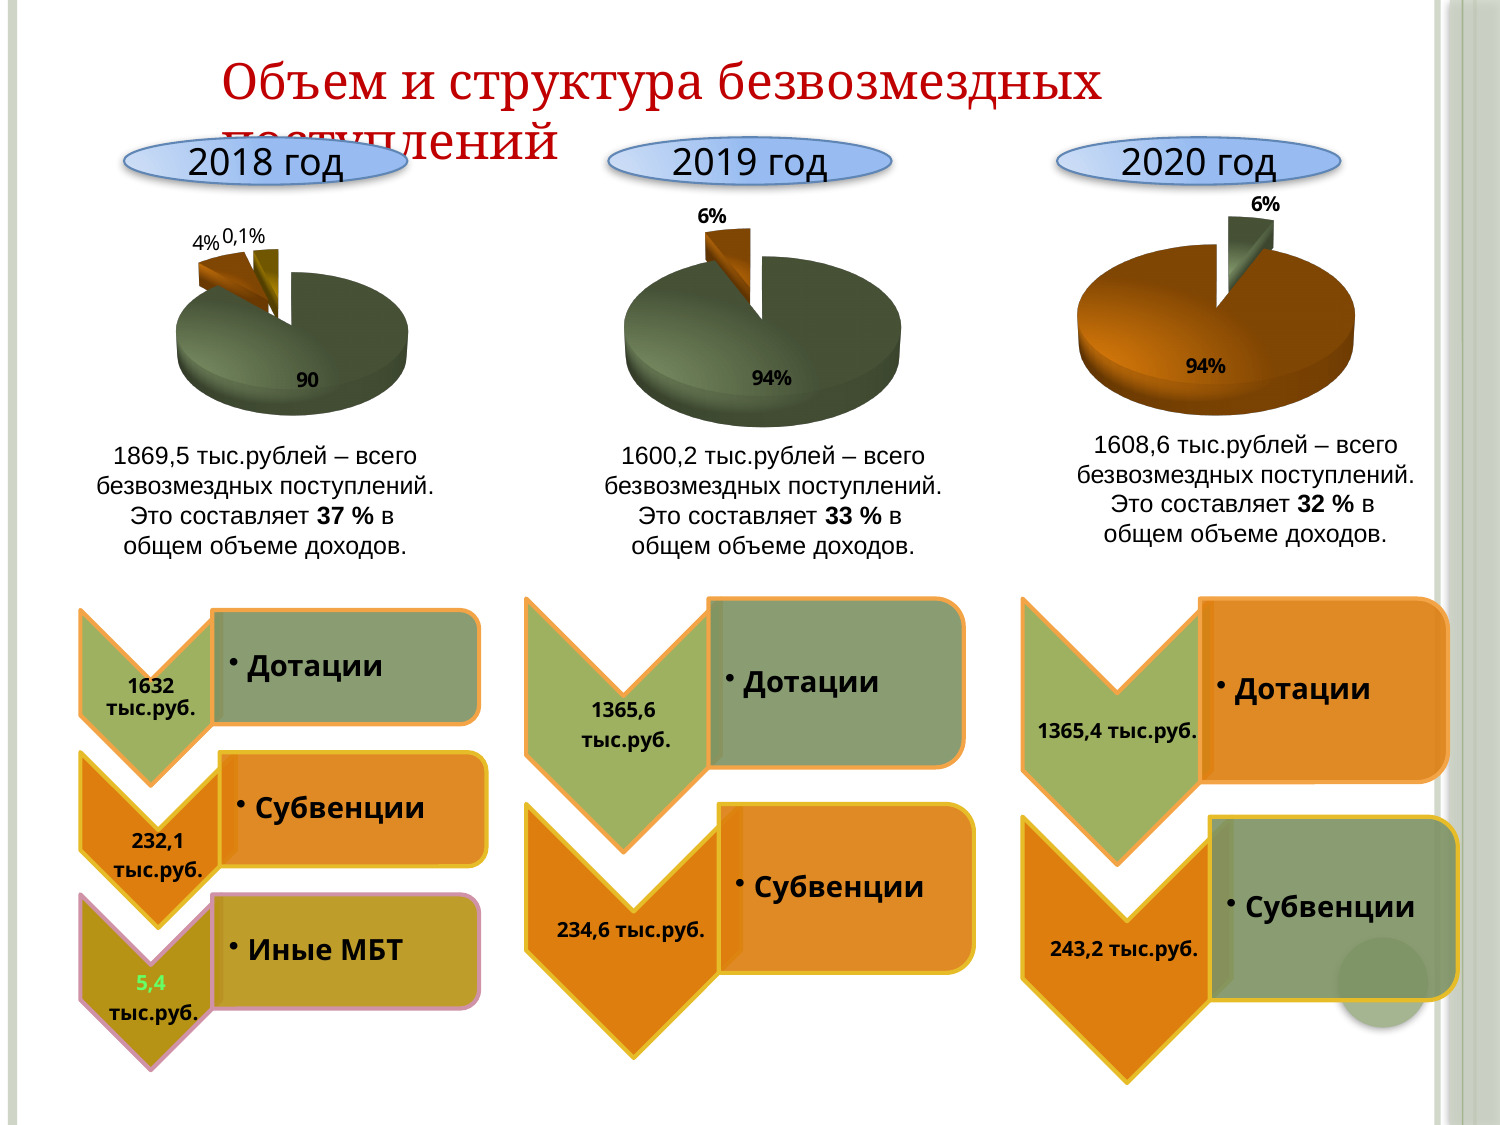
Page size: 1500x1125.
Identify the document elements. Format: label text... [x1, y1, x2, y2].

text_box Объем и структура безвозмездных поступлений [206, 42, 1370, 178]
text_box 1608,6 тыс.рублей – всего безвозмездных поступлений. Это составляет 32 % в общем объеме доходов. [1045, 420, 1447, 556]
text_box 2018 год [122, 136, 409, 181]
text_box 1869,5 тыс.рублей – всего безвозмездных поступлений. Это составляет 37 % в общем объеме доходов. [64, 556, 467, 567]
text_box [1032, 597, 1448, 1085]
text_box 1600,2 тыс.рублей – всего безвозмездных поступлений. Это составляет 33 % в общем объеме доходов. [549, 432, 999, 567]
chart [61, 184, 477, 549]
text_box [87, 609, 479, 1071]
text_box 2019 год [607, 136, 893, 186]
chart [1021, 184, 1424, 422]
chart [536, 195, 975, 433]
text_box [536, 597, 964, 1060]
text_box 2020 год [1056, 136, 1342, 181]
